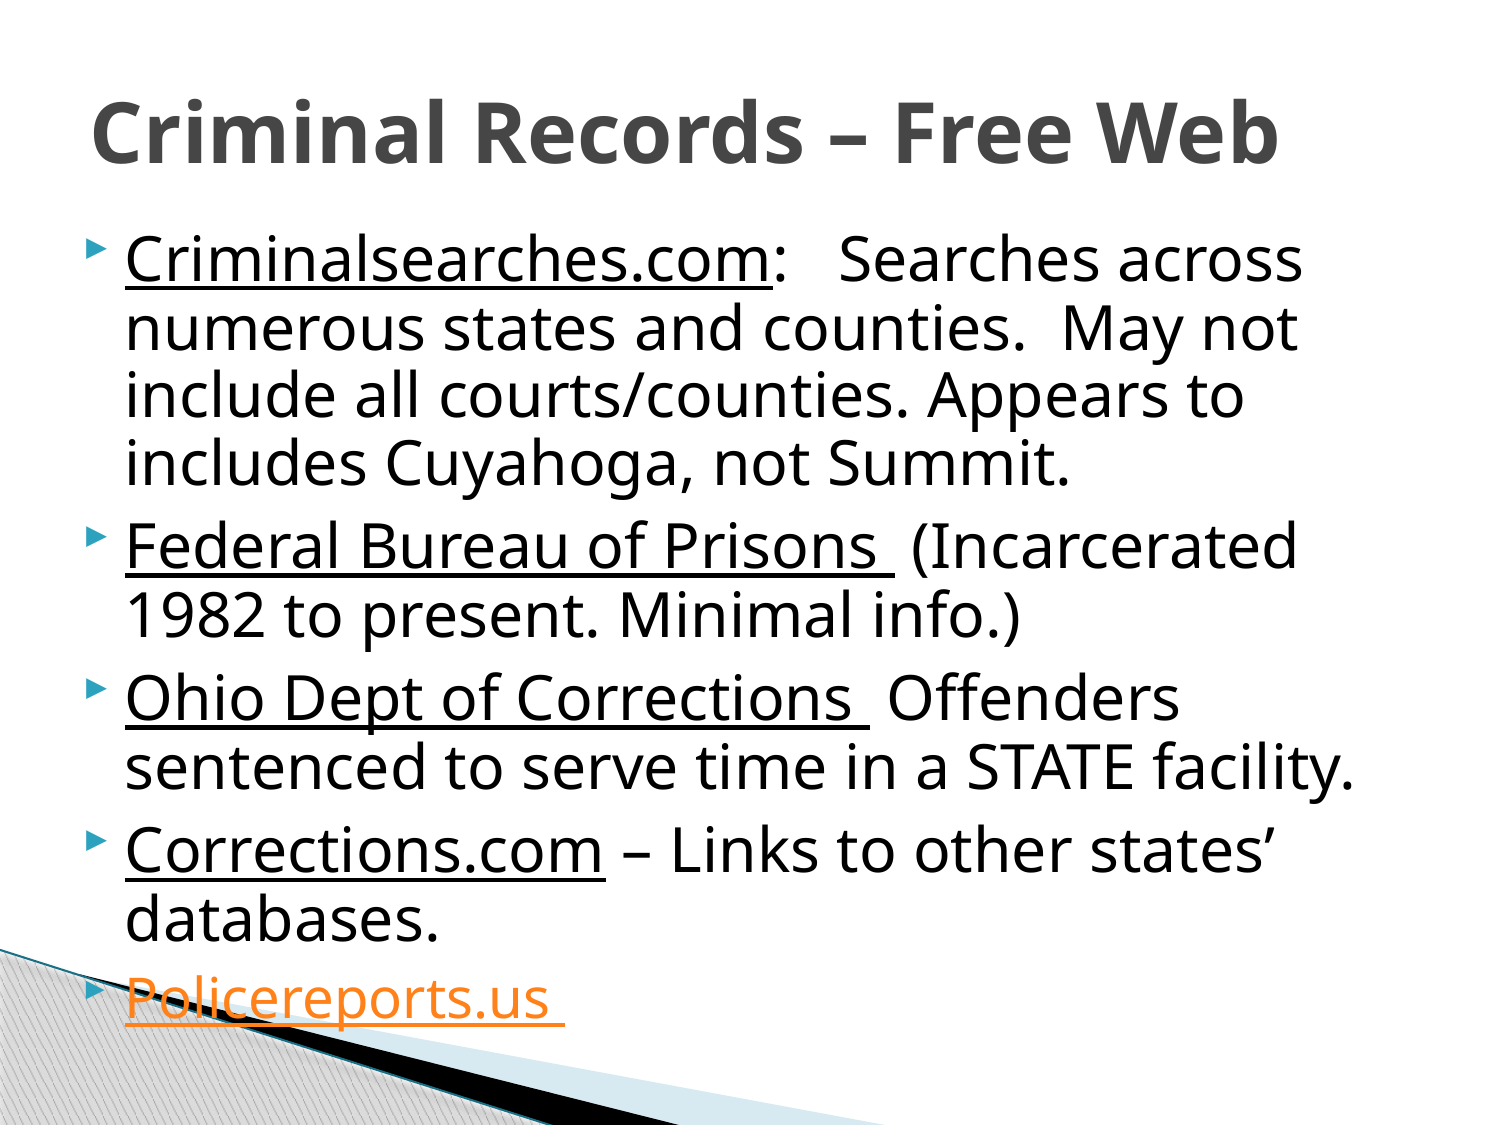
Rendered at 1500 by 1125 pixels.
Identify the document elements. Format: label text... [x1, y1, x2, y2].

title Criminal Records – Free Web [75, 71, 1425, 189]
list Criminalsearches.com: Searches across numerous states and counties. May not include all courts/counties. Appears to includes Cuyahoga, not Summit. Federal Bureau of Prisons (Incarcerated 1982 to present. Minimal info.) Ohio Dept of Corrections Offenders sentenced to serve time in a STATE facility. Corrections.com – Links to other states’ databases. Policereports.us [50, 212, 1450, 1088]
